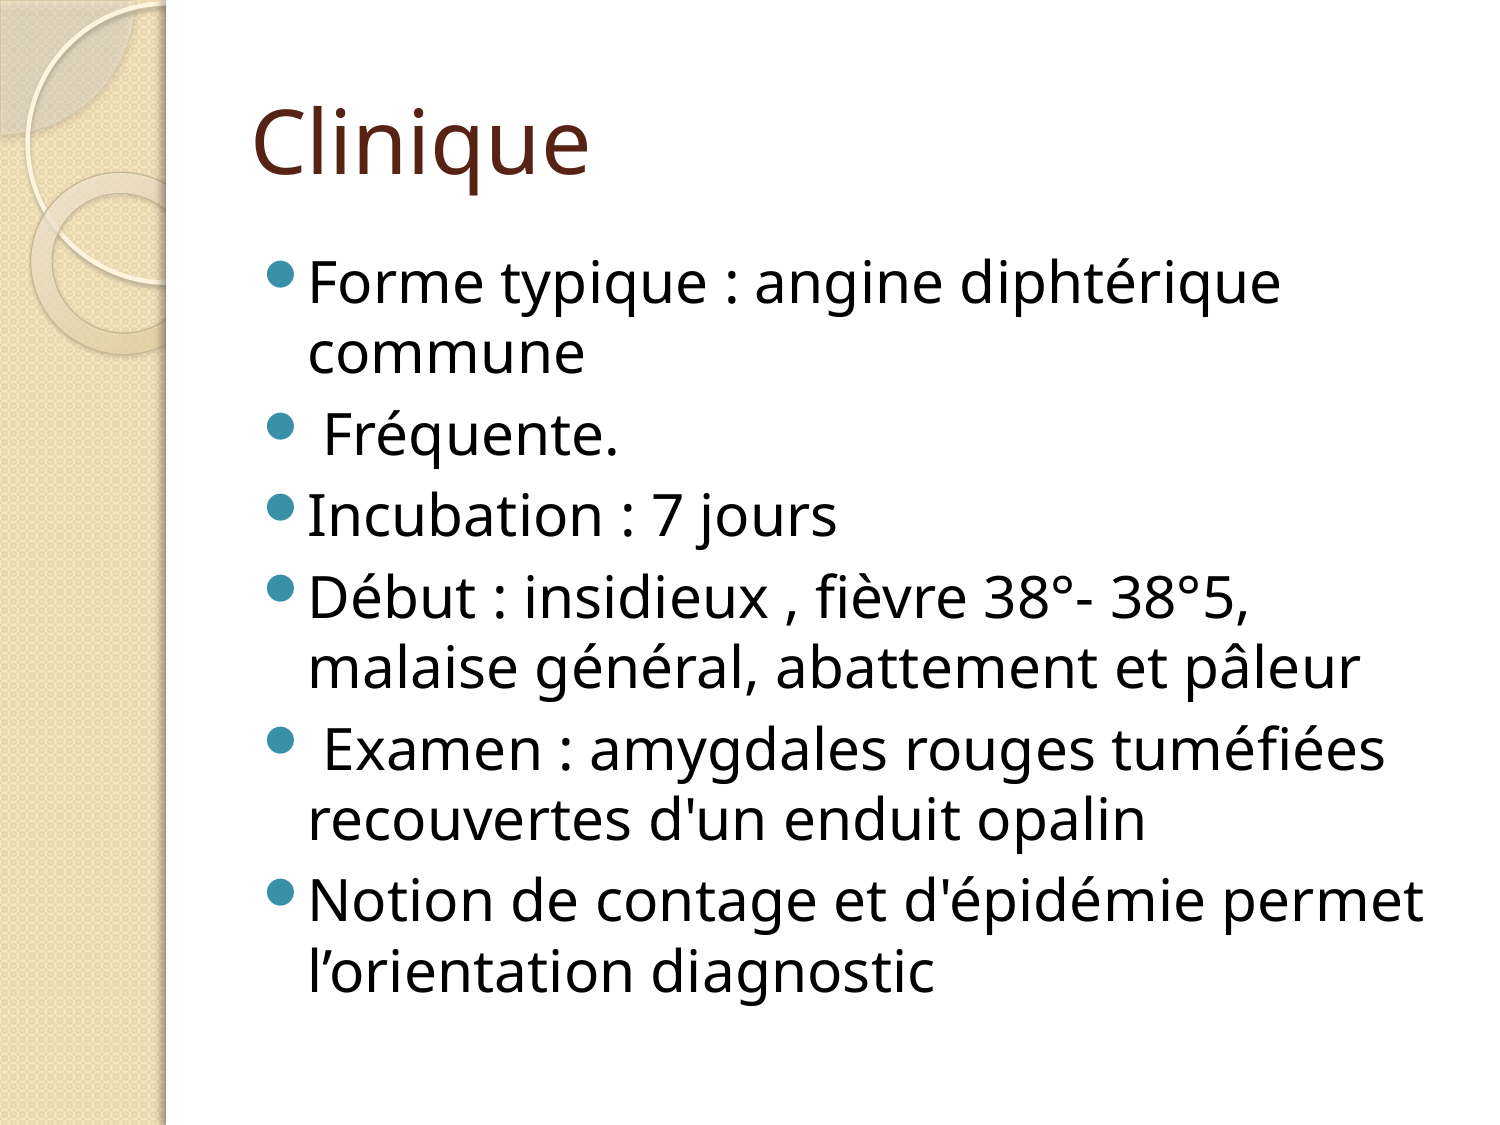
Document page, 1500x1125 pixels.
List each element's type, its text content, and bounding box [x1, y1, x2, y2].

list Forme typique : angine diphtérique commune Fréquente. Incubation : 7 jours Début : insidieux , fièvre 38°- 38°5, malaise général, abattement et pâleur Examen : amygdales rouges tuméfiées recouvertes d'un enduit opalin Notion de contage et d'épidémie permet l’orientation diagnostic [235, 237, 1466, 1025]
title Clinique [235, 45, 1466, 233]
